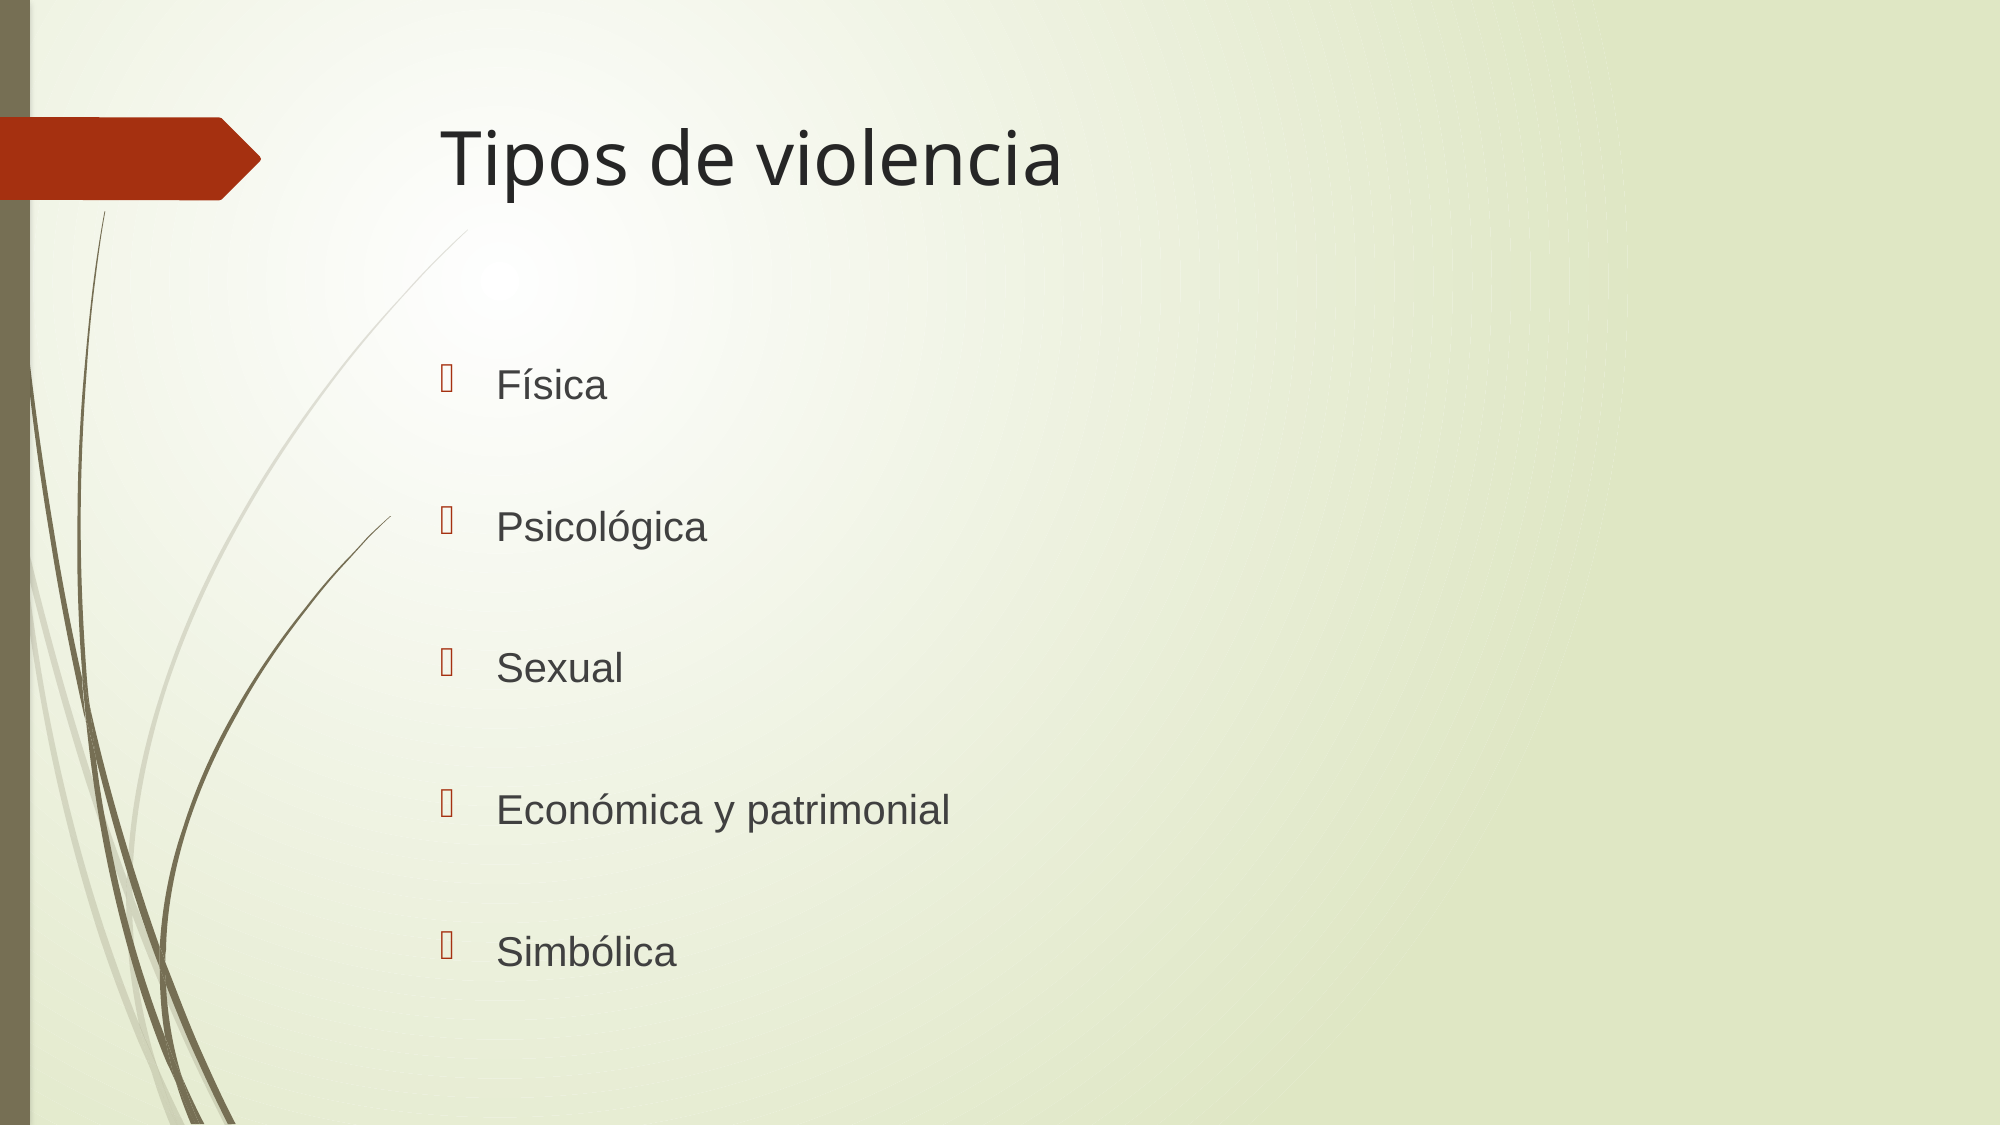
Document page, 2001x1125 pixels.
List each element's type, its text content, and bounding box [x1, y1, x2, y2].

list Física Psicológica Sexual Económica y patrimonial Simbólica [424, 350, 1888, 970]
title Tipos de violencia [425, 102, 1888, 313]
